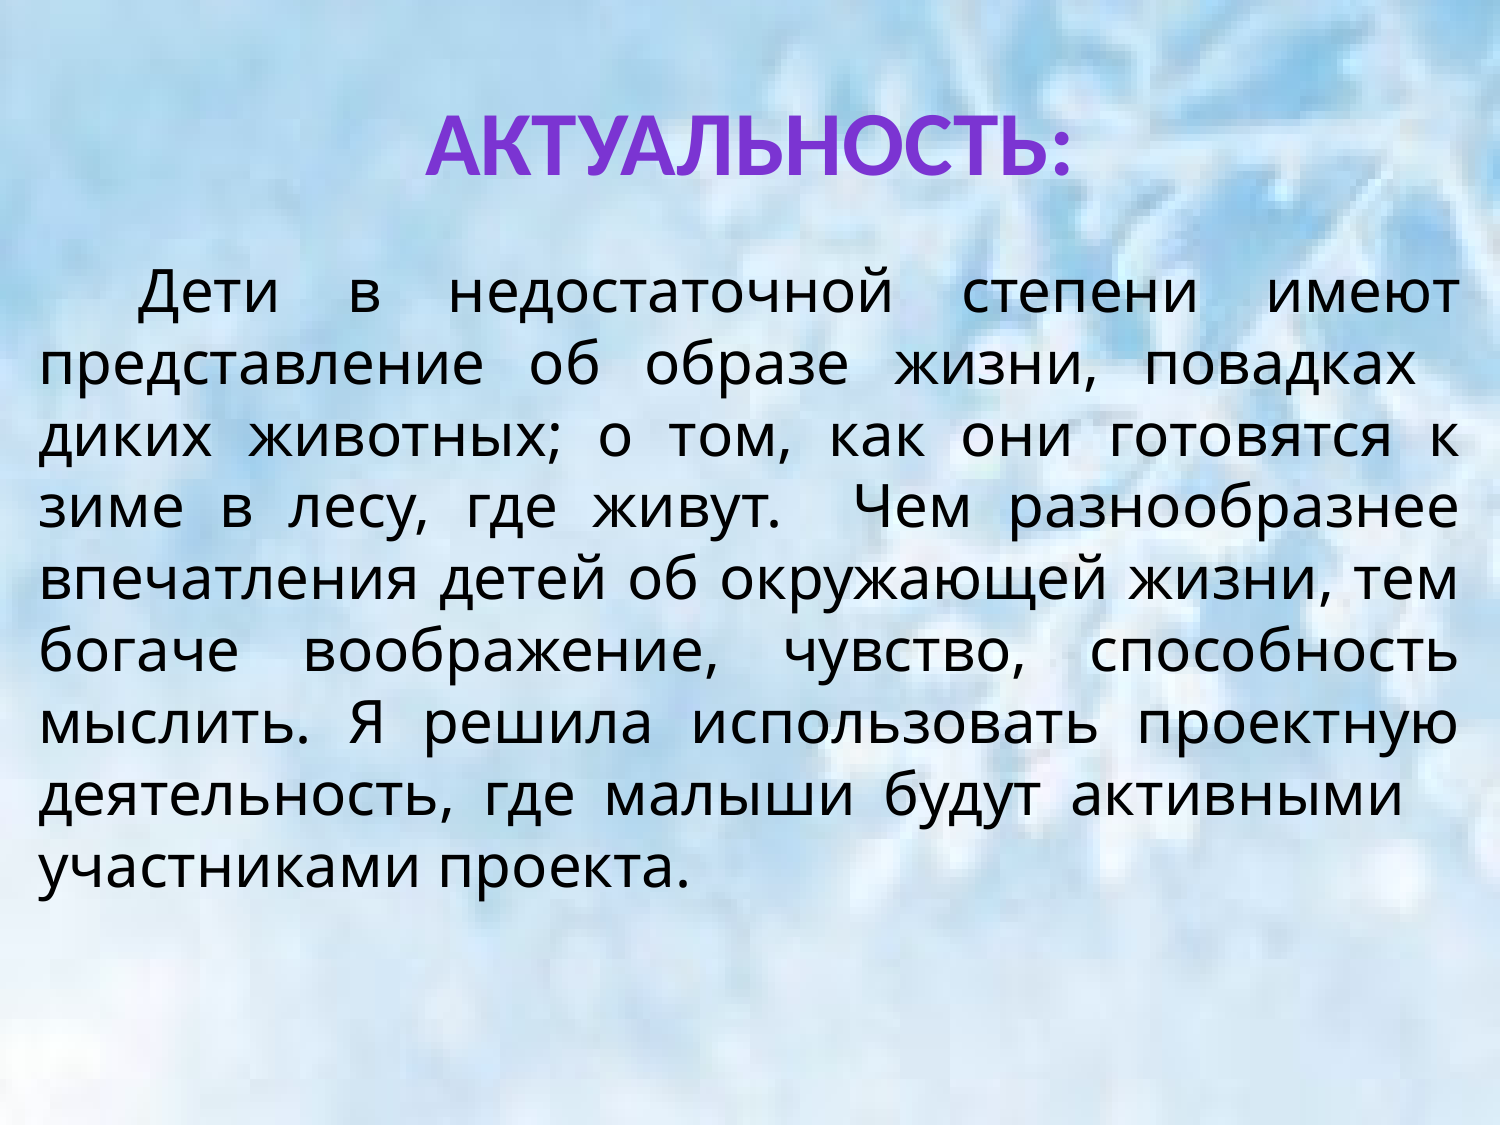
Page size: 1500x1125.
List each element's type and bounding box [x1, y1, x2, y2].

list [0, 0, 1500, 1125]
